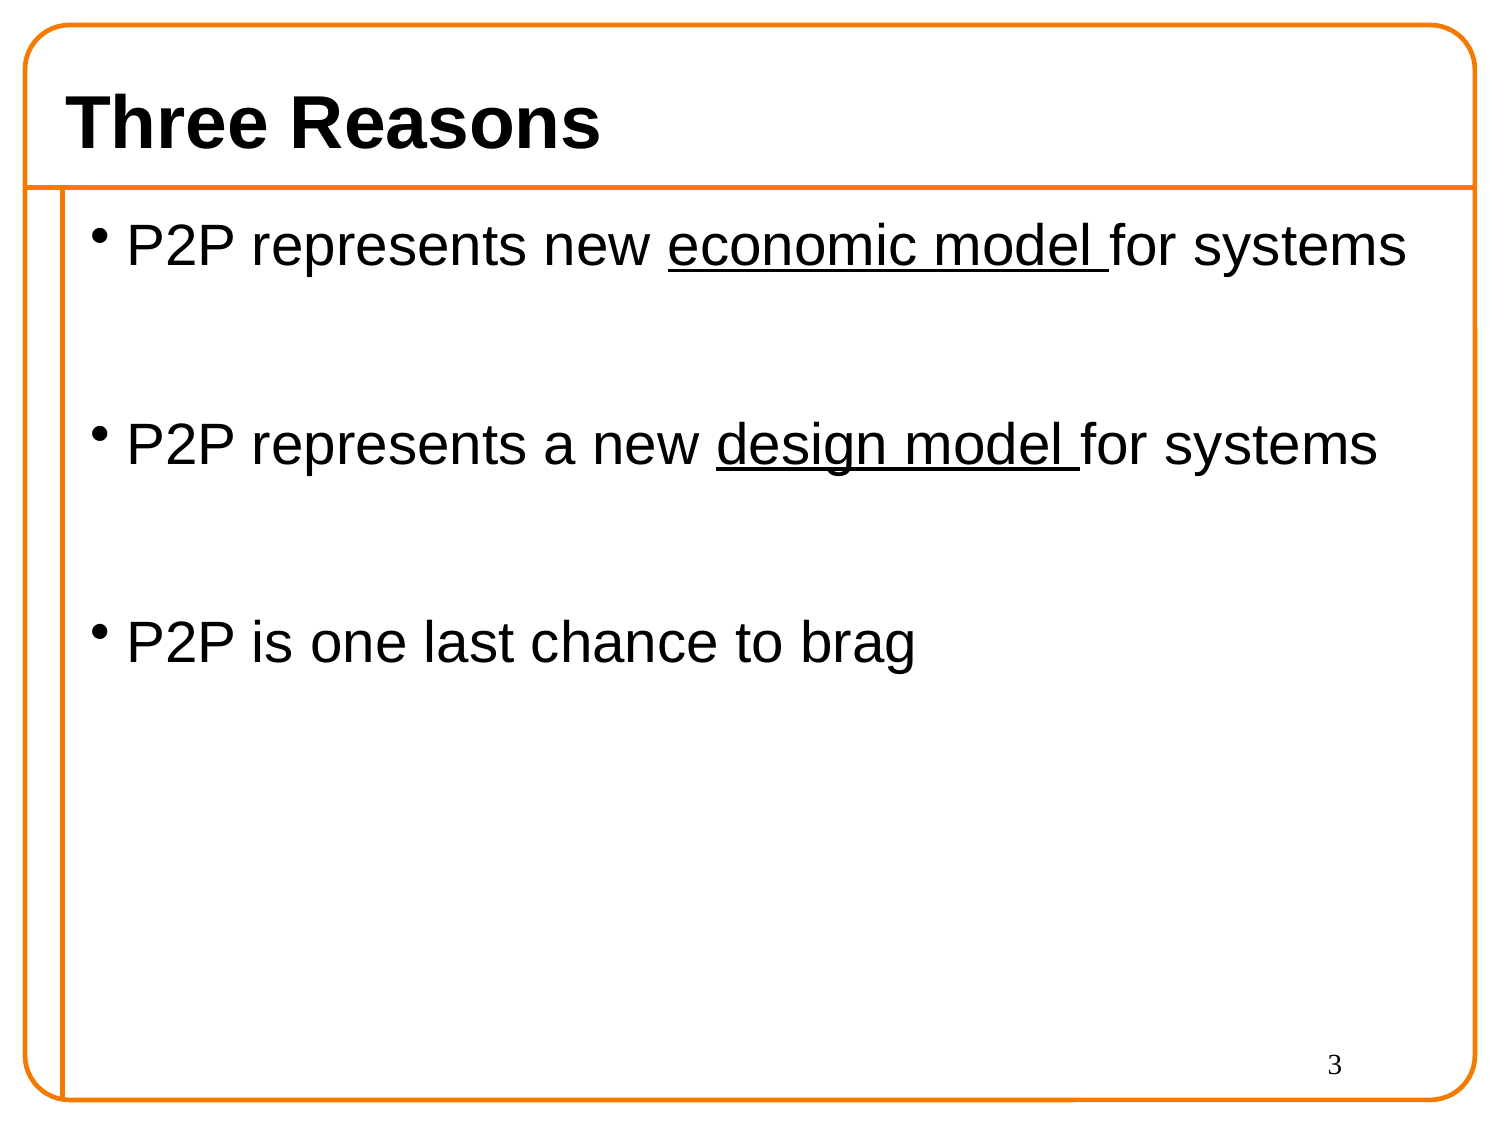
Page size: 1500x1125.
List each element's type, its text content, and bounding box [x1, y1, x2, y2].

list P2P represents new economic model for systems P2P represents a new design model for systems P2P is one last chance to brag [75, 200, 1463, 1100]
title Three Reasons [50, 62, 1463, 175]
slide_number 3 [1312, 1037, 1463, 1101]
